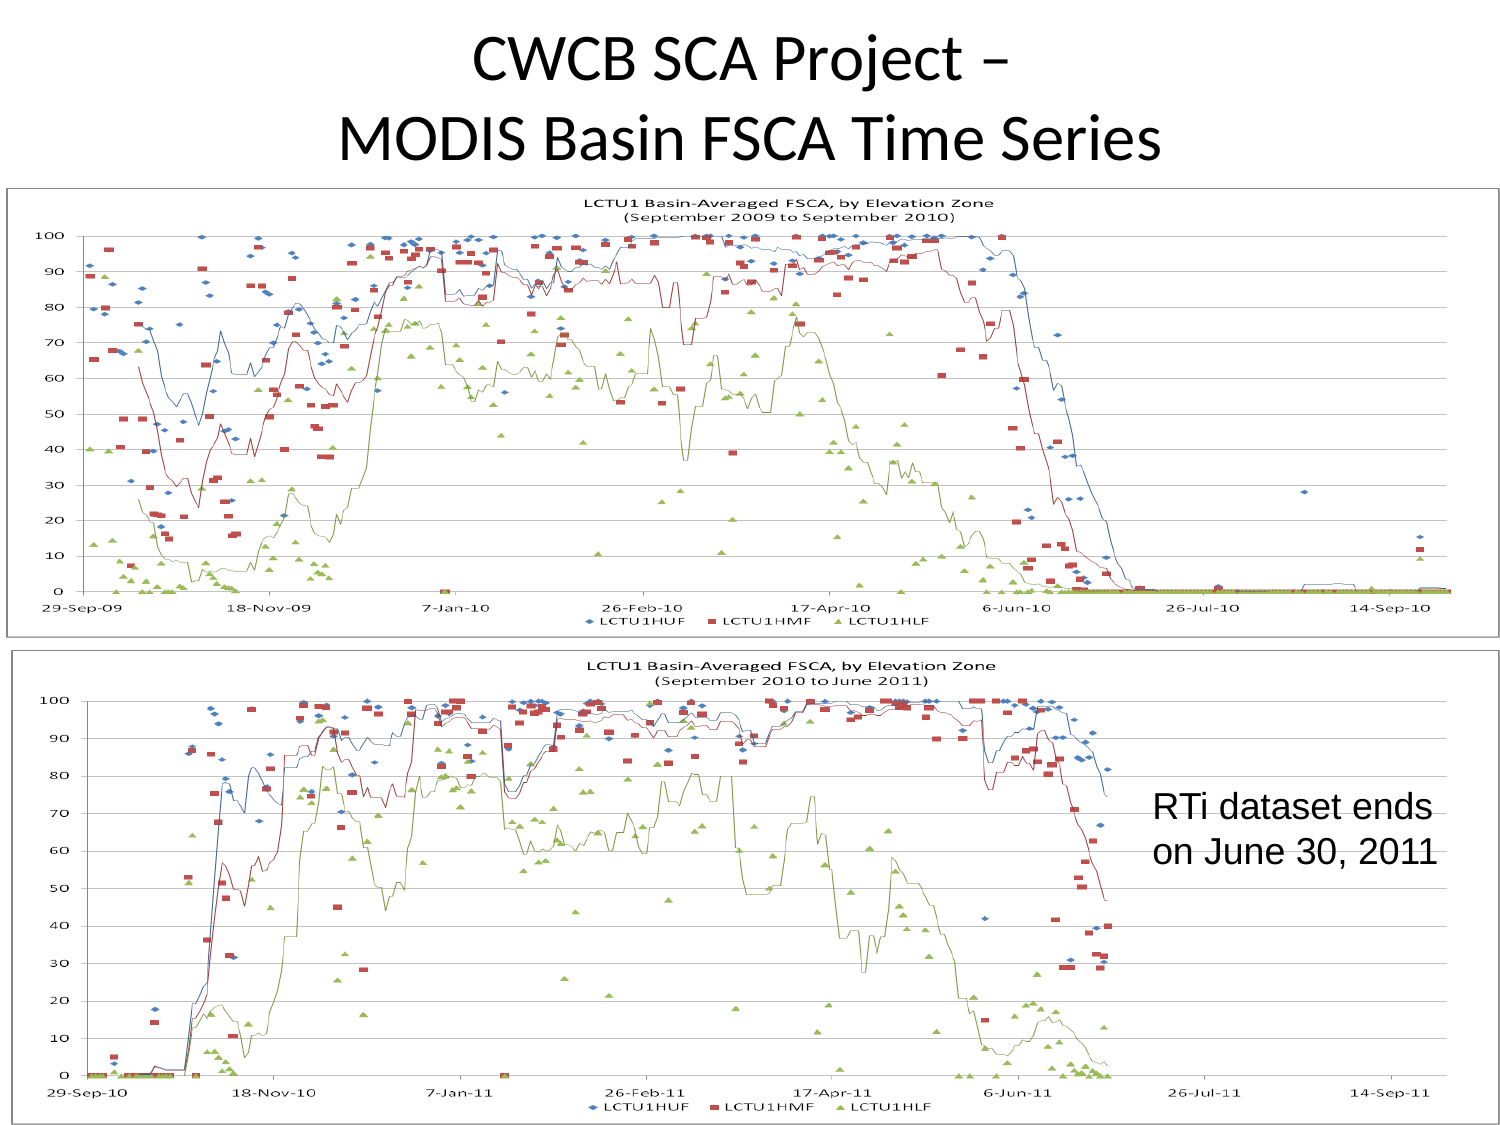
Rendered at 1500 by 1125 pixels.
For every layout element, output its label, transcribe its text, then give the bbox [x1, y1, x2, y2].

title CWCB SCA Project – MODIS Basin FSCA Time Series [74, 0, 1426, 185]
picture [5, 187, 1500, 638]
picture [10, 649, 1500, 1125]
